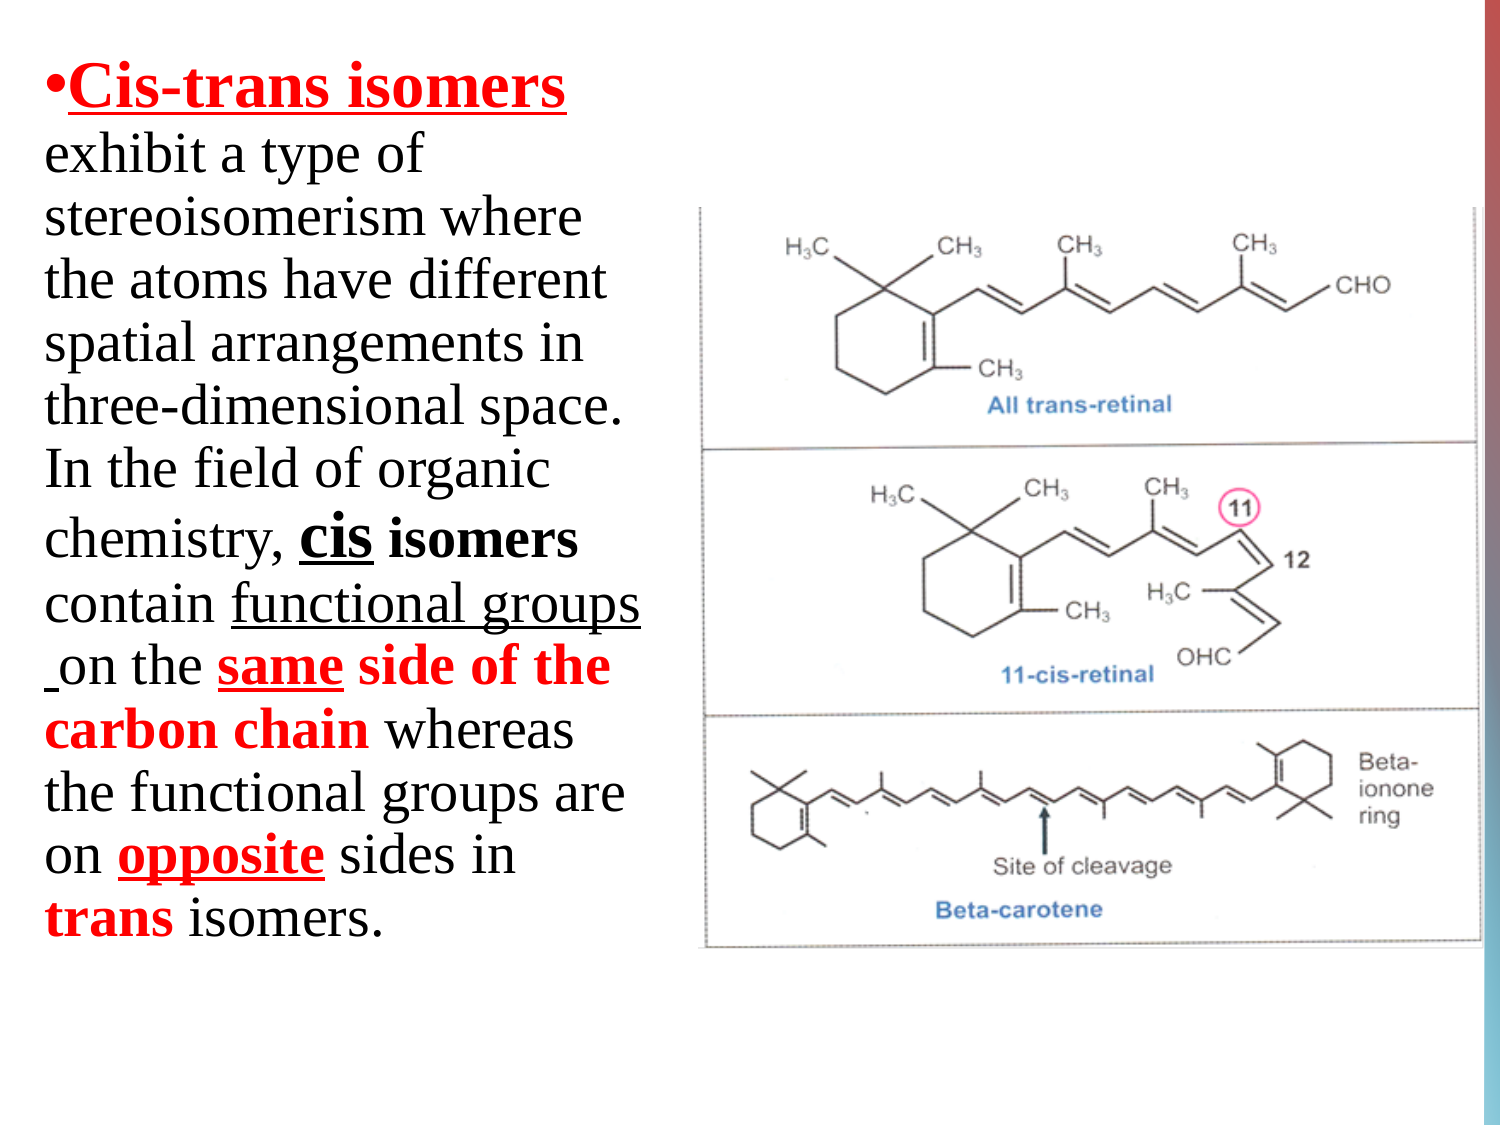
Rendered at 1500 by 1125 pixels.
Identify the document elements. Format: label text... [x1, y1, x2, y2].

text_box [1484, 0, 1500, 1125]
text_box Cis-trans isomers exhibit a type of stereoisomerism where the atoms have different spatial arrangements in three-dimensional space. In the field of organic chemistry, cis isomers contain functional groups on the same side of the carbon chain whereas the functional groups are on opposite sides in trans isomers. [29, 42, 668, 982]
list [698, 206, 1479, 951]
